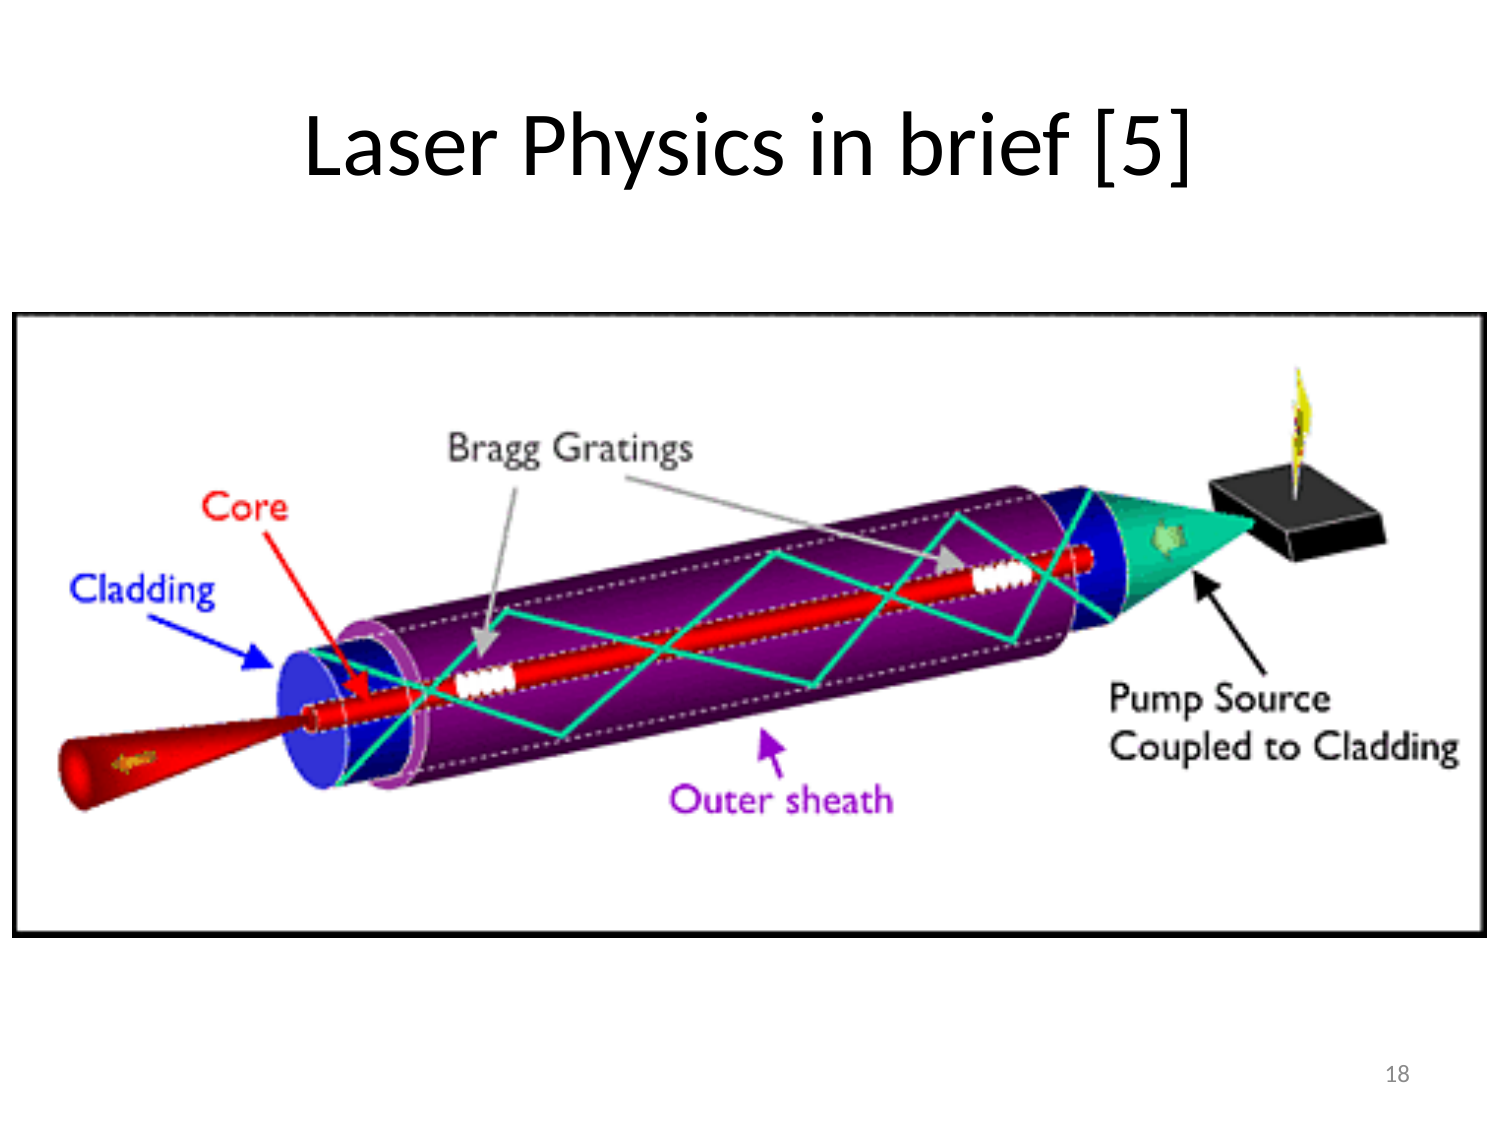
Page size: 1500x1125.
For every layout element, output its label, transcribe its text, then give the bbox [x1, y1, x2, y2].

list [11, 312, 1487, 939]
slide_number 18 [1074, 1042, 1425, 1103]
title Laser Physics in brief [5] [75, 45, 1425, 233]
